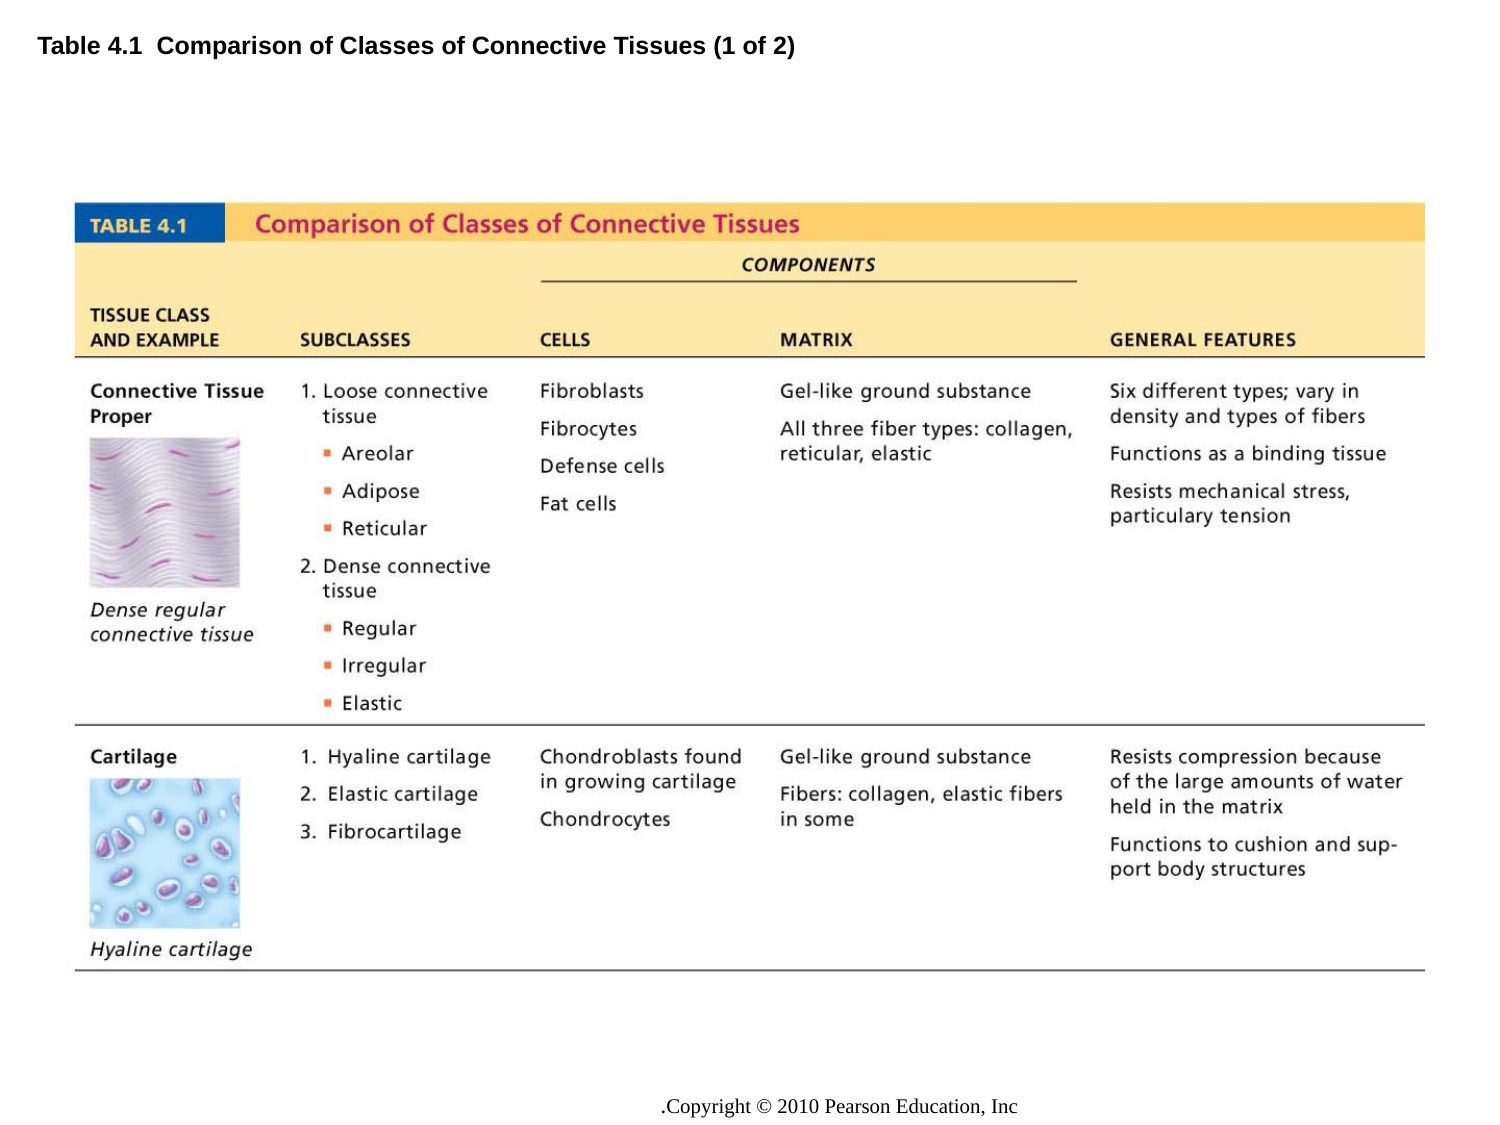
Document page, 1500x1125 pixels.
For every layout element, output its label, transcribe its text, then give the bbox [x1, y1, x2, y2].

picture [50, 195, 1450, 984]
title Table 4.1 Comparison of Classes of Connective Tissues (1 of 2) [22, 22, 1104, 68]
